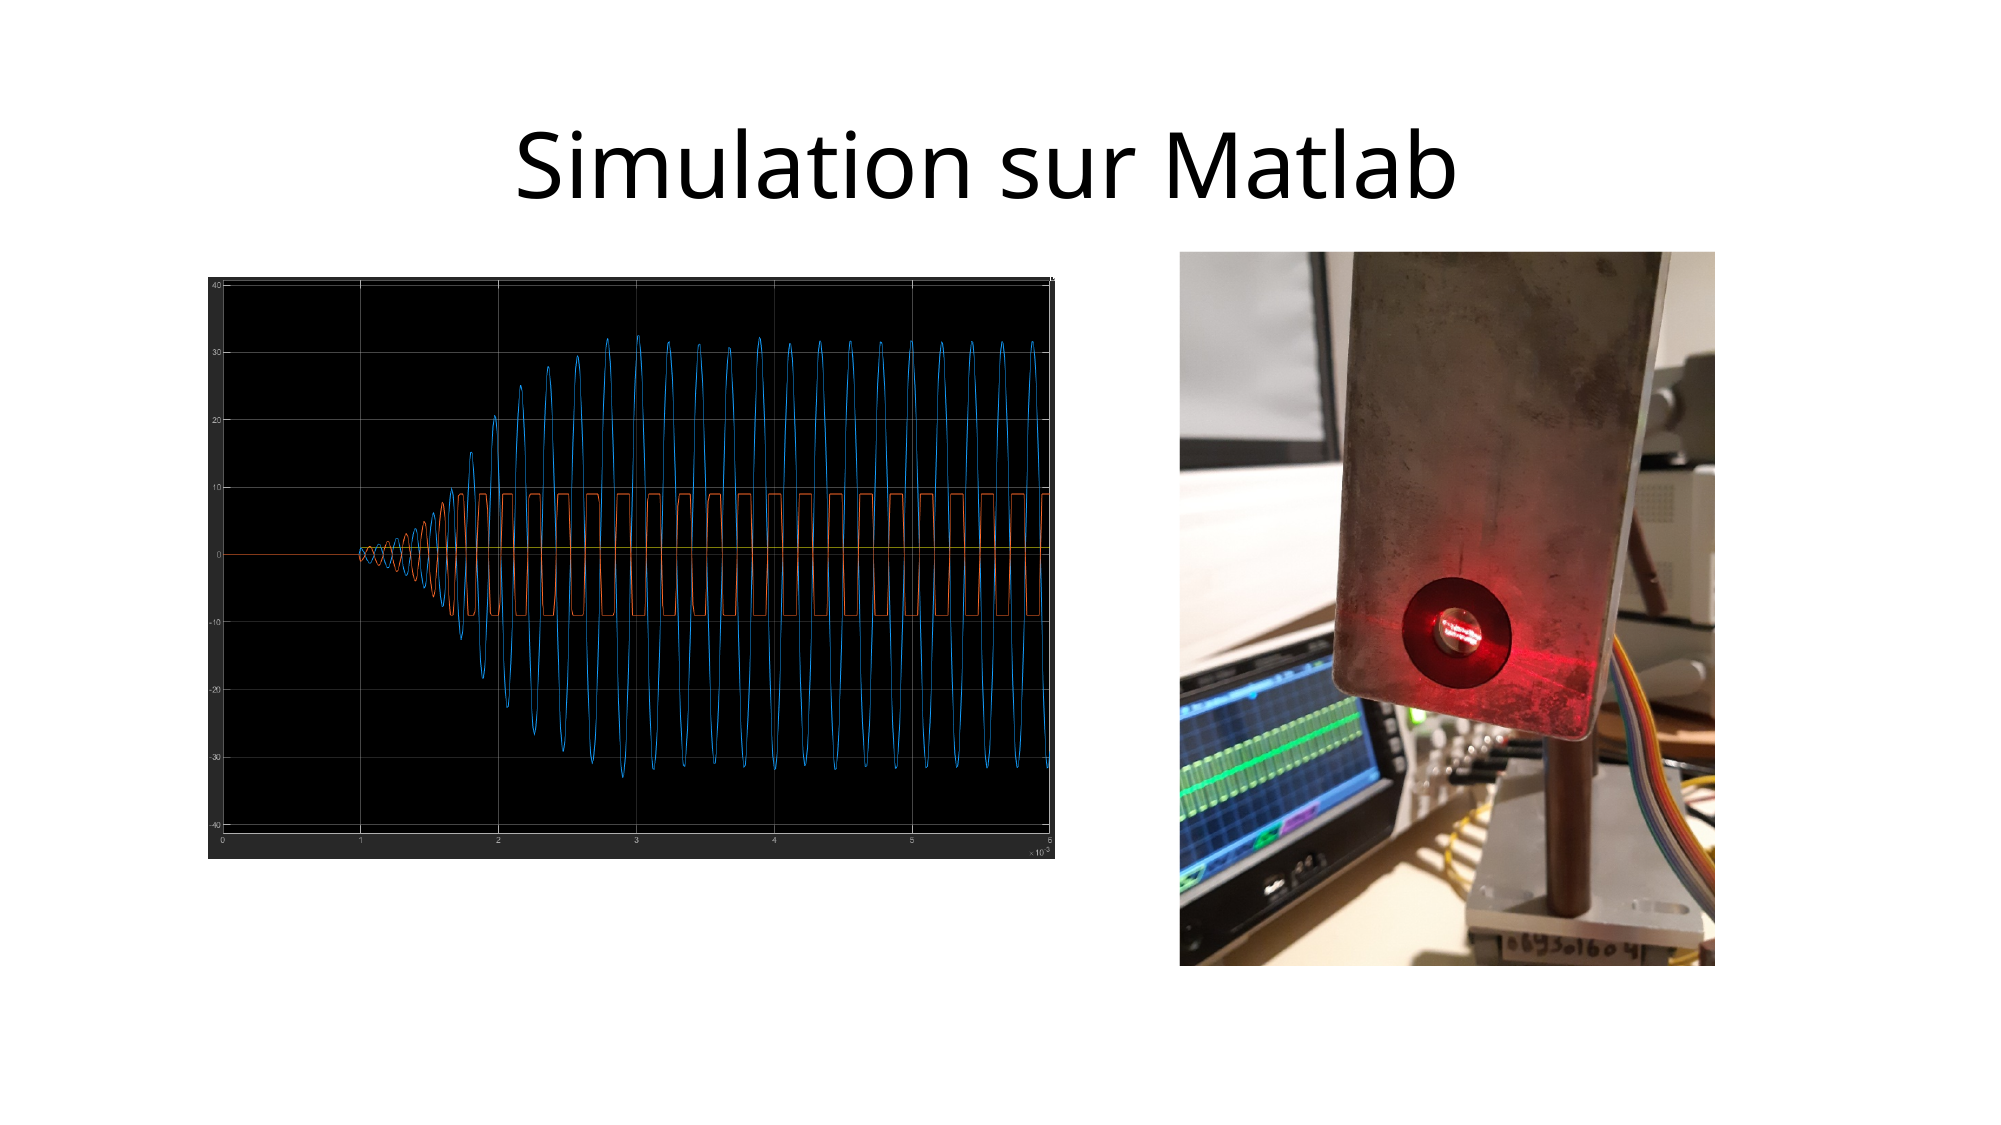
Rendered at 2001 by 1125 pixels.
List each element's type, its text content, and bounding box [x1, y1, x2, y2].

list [1089, 341, 1804, 877]
picture [208, 277, 1055, 859]
picture [1180, 252, 1715, 341]
picture [1180, 877, 1715, 965]
title Simulation sur Matlab [137, 59, 1863, 278]
